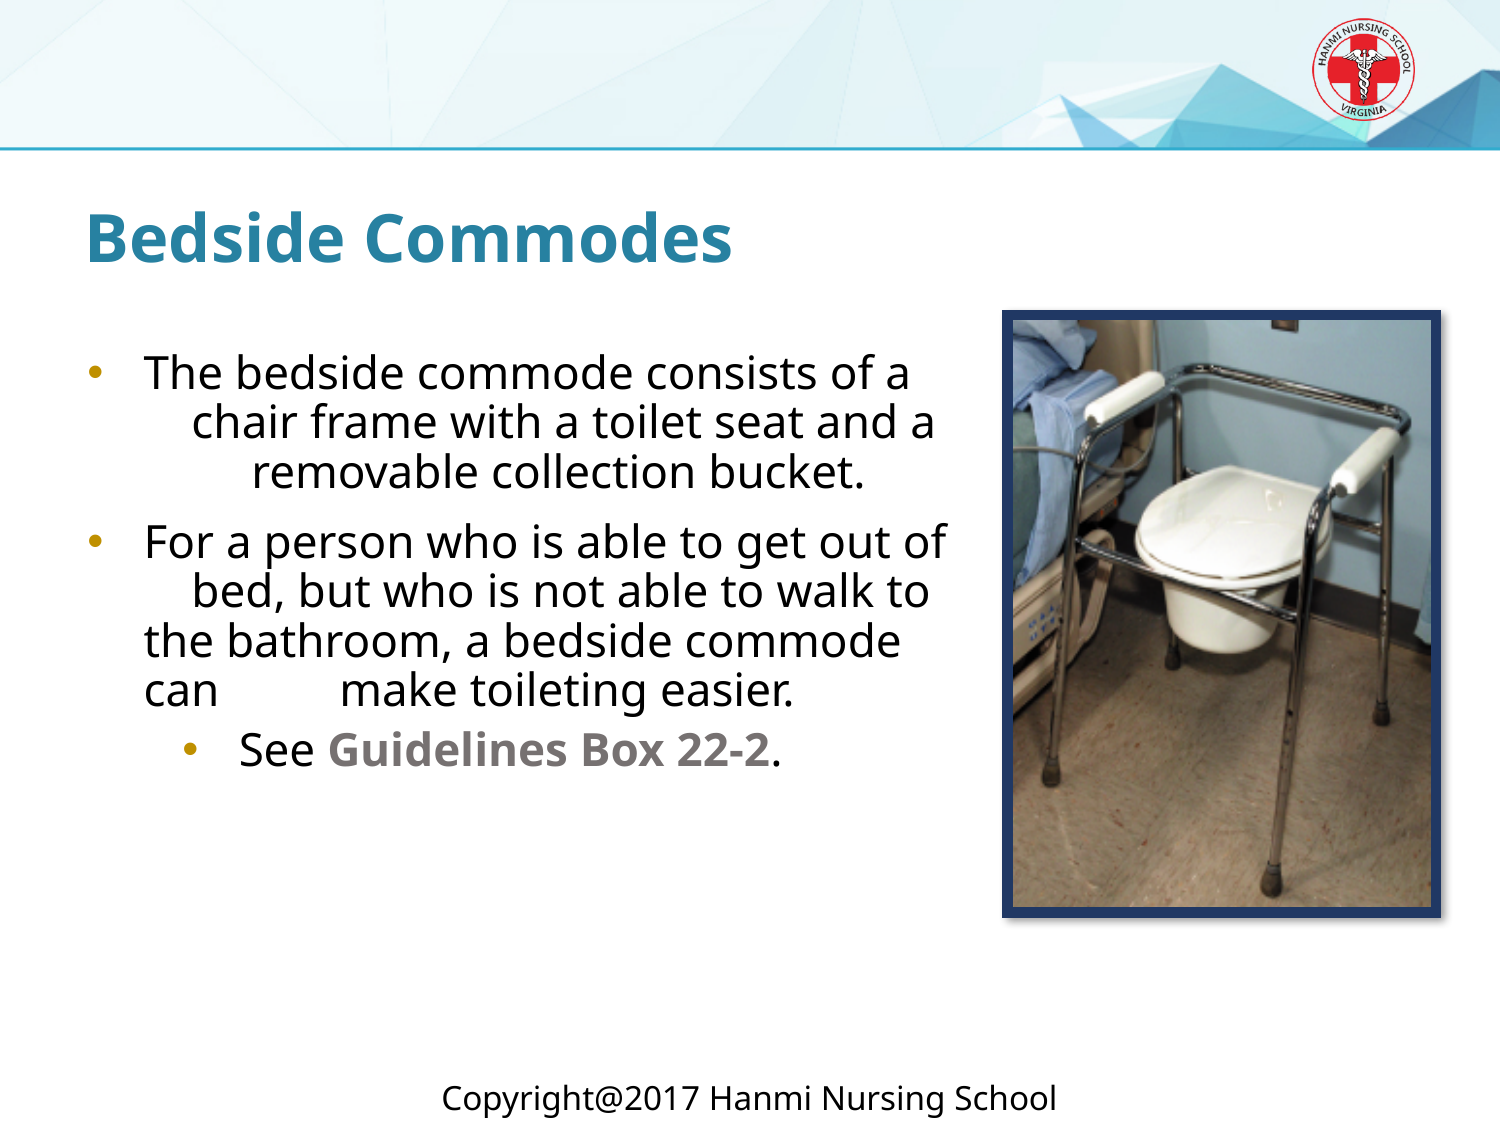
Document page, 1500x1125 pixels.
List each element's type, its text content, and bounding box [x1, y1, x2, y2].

text_box Copyright@2017 Hanmi Nursing School [0, 1069, 1500, 1125]
text_box The bedside commode consists of a chair frame with a toilet seat and a removable collection bucket. For a person who is able to get out of bed, but who is not able to walk to the bathroom, a bedside commode can make toileting easier. See Guidelines Box 22-2. [72, 342, 1001, 855]
picture [0, 0, 1500, 1069]
text_box Bedside Commodes [69, 188, 750, 284]
